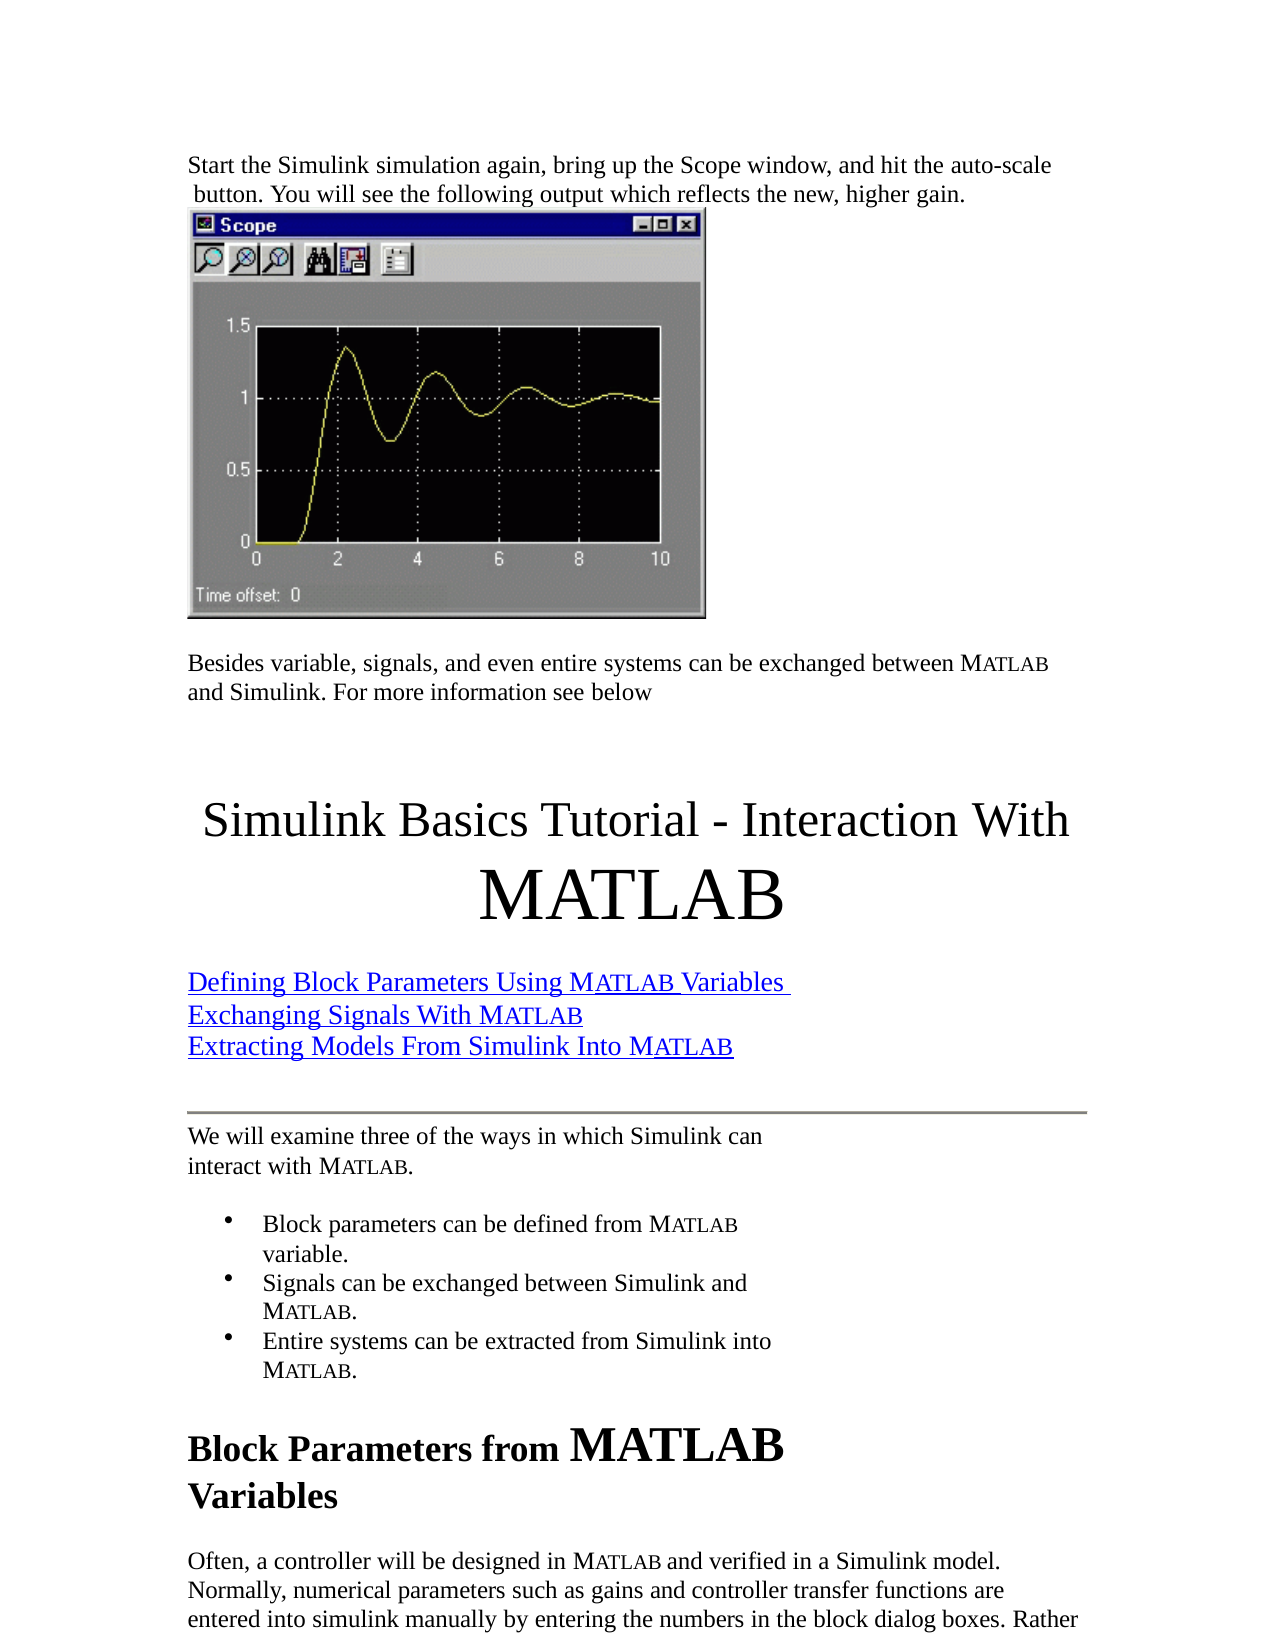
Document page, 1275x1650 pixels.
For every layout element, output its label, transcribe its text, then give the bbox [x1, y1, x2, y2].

text_box Simulink Basics Tutorial - Interaction With MATLAB Defining Block Parameters Using MATLAB Variables Exchanging Signals With MATLAB Extracting Models From Simulink Into MATLAB We will examine three of the ways in which Simulink can interact with MATLAB. Block parameters can be defined from MATLAB variable. Signals can be exchanged between Simulink and MATLAB. Entire systems can be extracted from Simulink into MATLAB. Block Parameters from MATLAB Variables Often, a controller will be designed in MATLAB and verified in a Simulink model. Normally, numerical parameters such as gains and controller transfer functions are entered into simulink manually by entering the numbers in the block dialog boxes. Rather [185, 786, 1087, 1633]
text_box Start the Simulink simulation again, bring up the Scope window, and hit the auto-scale button. You will see the following output which reflects the new, higher gain. [185, 145, 1057, 208]
text_box Besides variable, signals, and even entire systems can be exchanged between MATLAB and Simulink. For more information see below [185, 643, 1059, 706]
text_box [187, 207, 707, 619]
